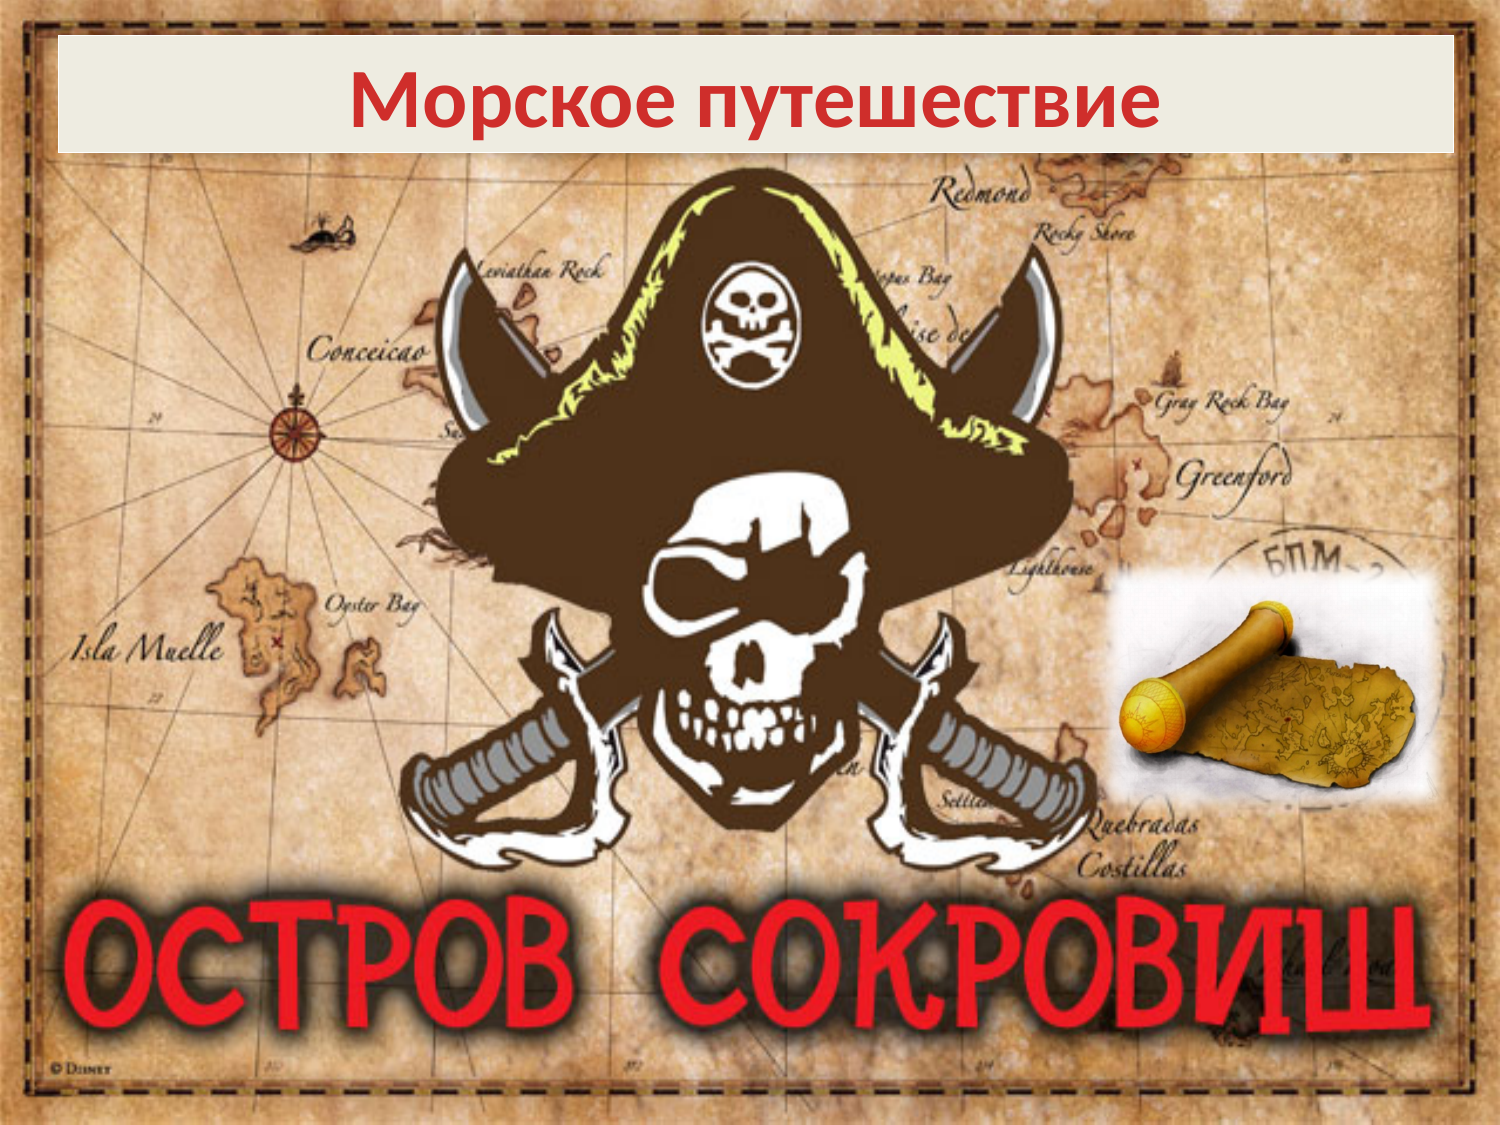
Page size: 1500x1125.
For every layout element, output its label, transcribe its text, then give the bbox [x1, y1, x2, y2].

picture [0, 0, 1500, 1125]
title Морское путешествие [58, 35, 1454, 153]
